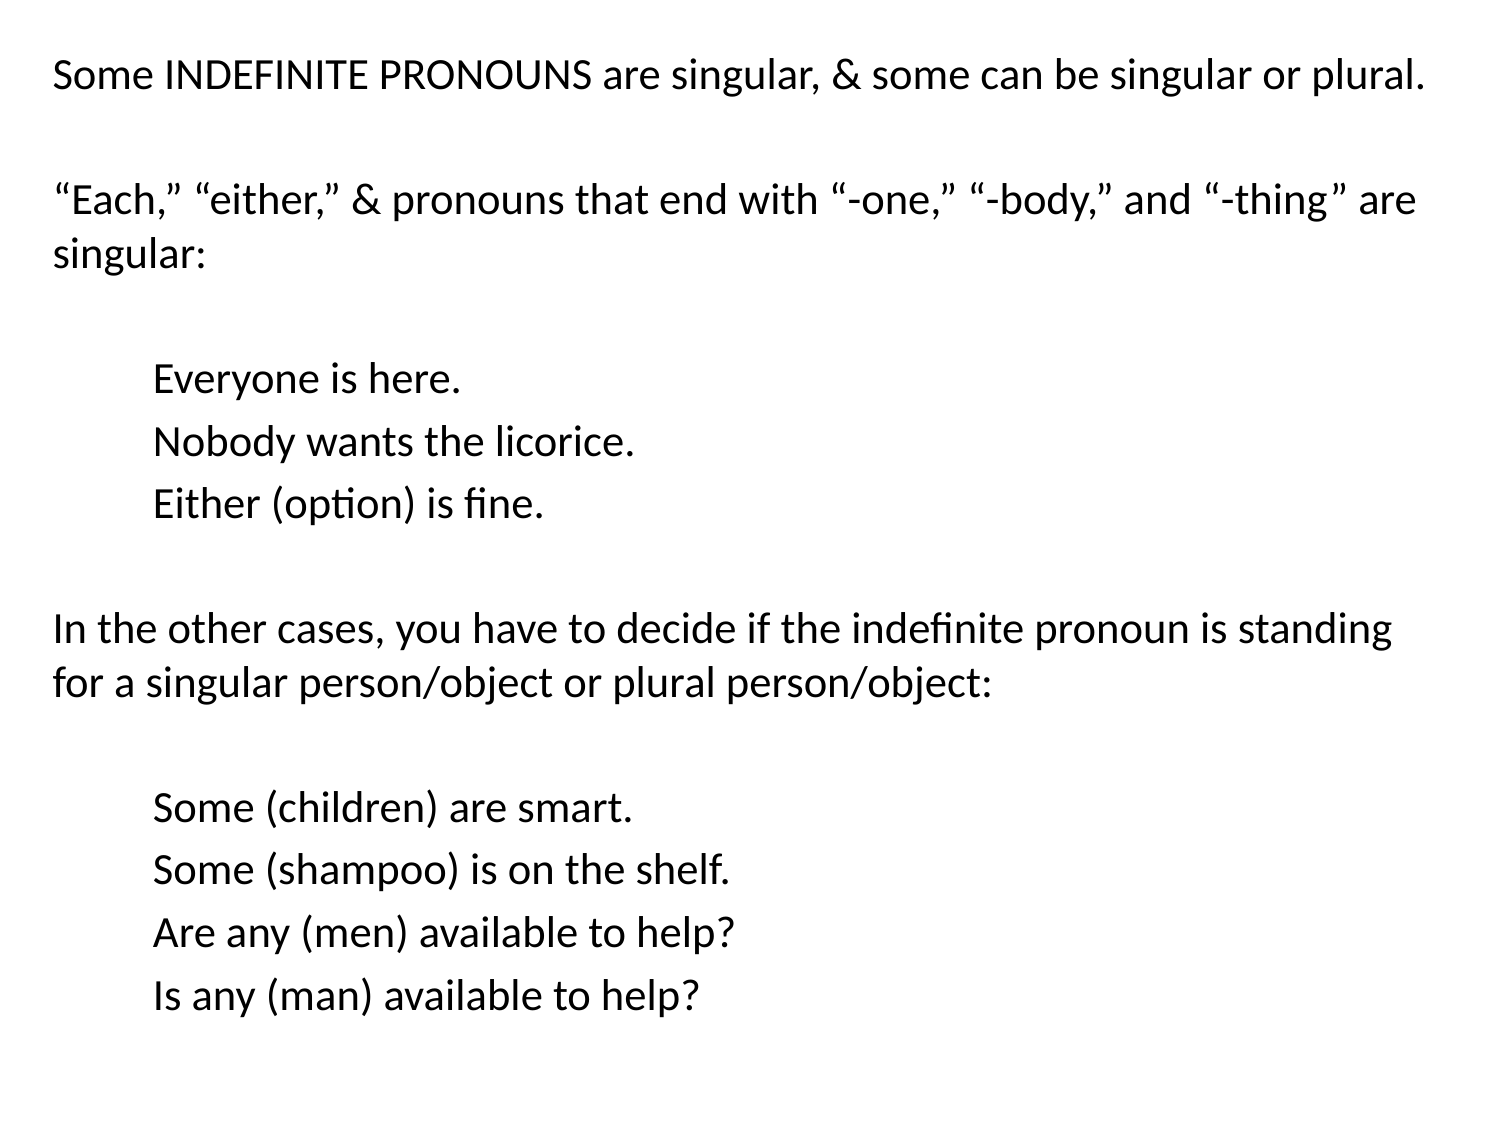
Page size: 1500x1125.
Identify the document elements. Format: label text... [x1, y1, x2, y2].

list Some INDEFINITE PRONOUNS are singular, & some can be singular or plural. “Each,” “either,” & pronouns that end with “-one,” “-body,” and “-thing” are singular: Everyone is here. Nobody wants the licorice. Either (option) is fine. In the other cases, you have to decide if the indefinite pronoun is standing for a singular person/object or plural person/object: Some (children) are smart. Some (shampoo) is on the shelf. Are any (men) available to help? Is any (man) available to help? [37, 37, 1463, 1038]
